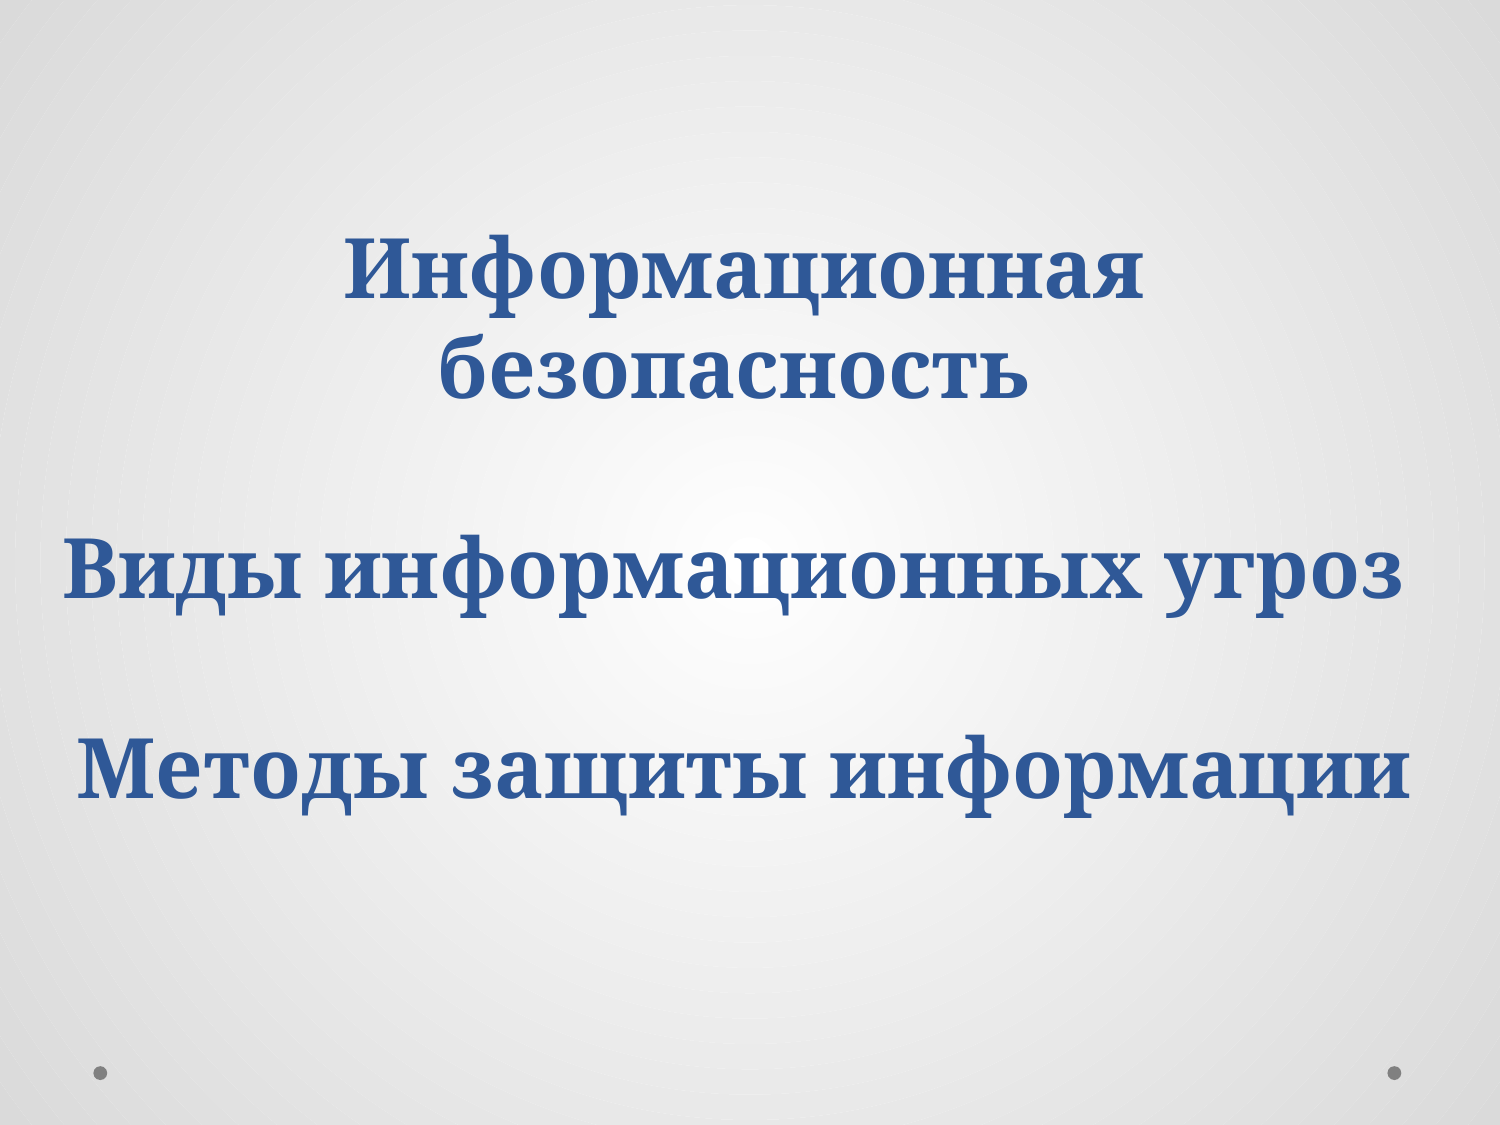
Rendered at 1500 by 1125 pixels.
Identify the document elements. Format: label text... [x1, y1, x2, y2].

title Информационная безопасность Виды информационных угроз Методы защиты информации [29, 290, 1459, 823]
